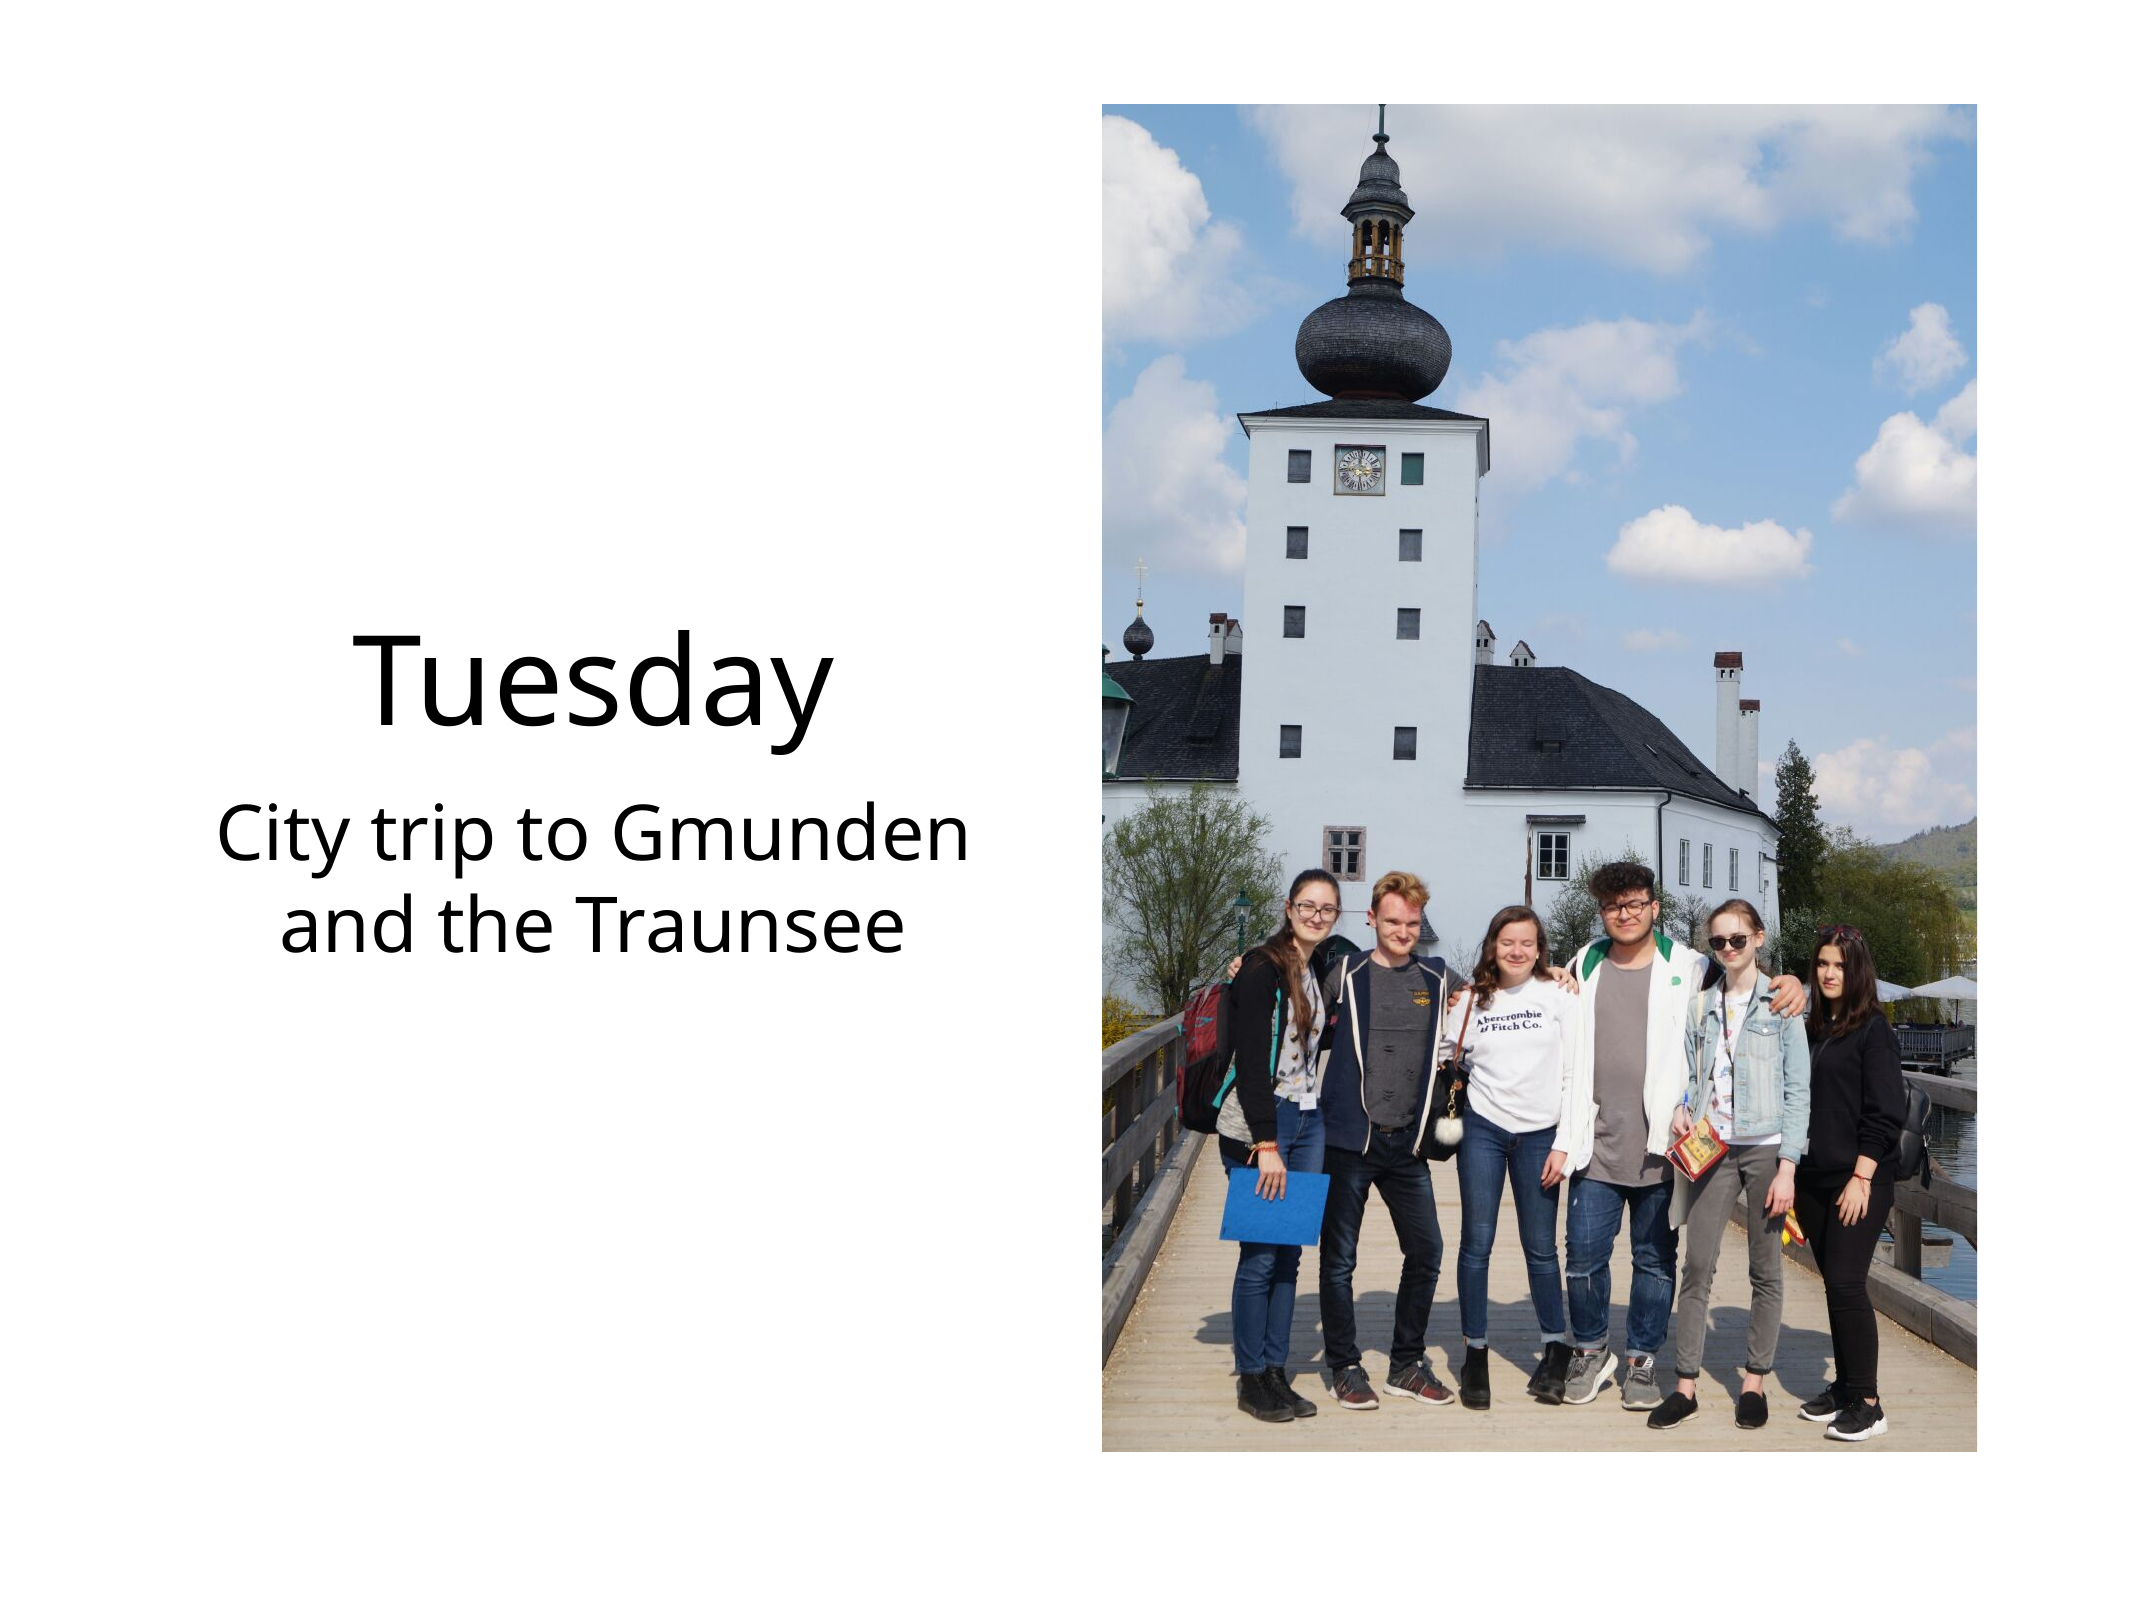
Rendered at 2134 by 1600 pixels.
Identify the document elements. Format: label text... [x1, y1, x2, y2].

title Tuesday [155, 103, 1032, 759]
picture [1101, 103, 1978, 1453]
list City trip to Gmunden and the Traunsee [155, 774, 1032, 1451]
